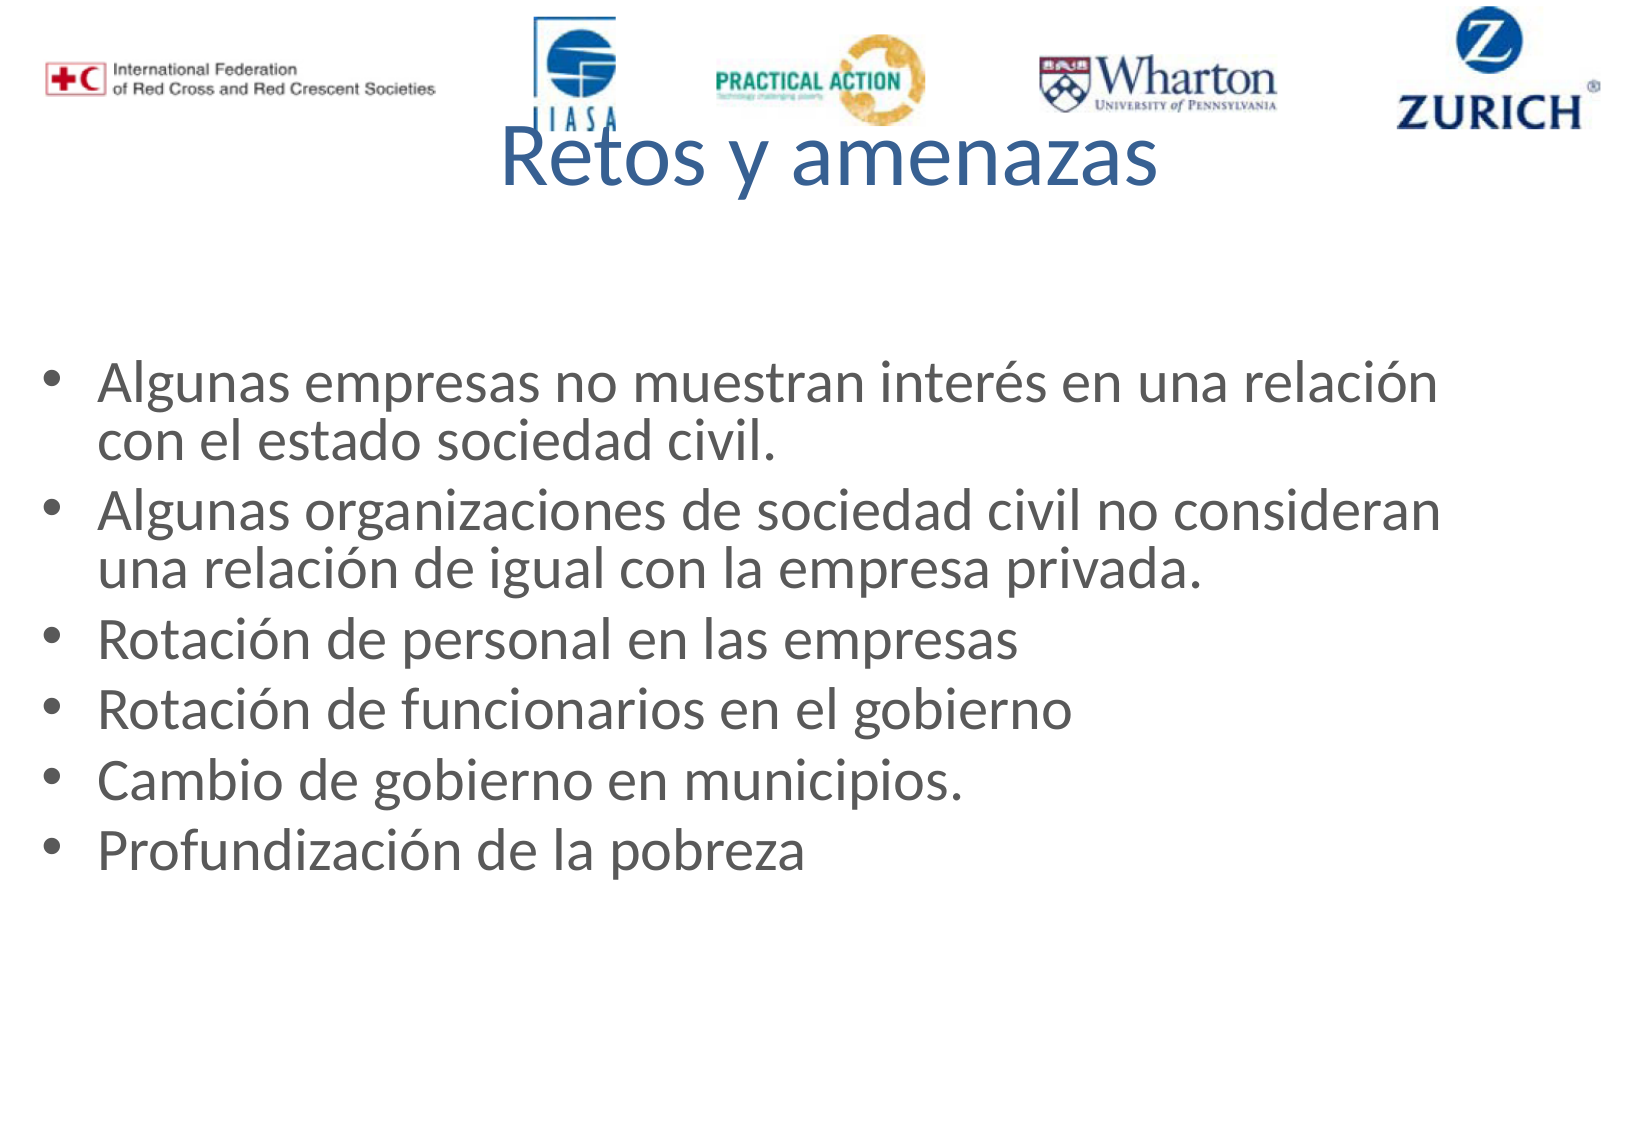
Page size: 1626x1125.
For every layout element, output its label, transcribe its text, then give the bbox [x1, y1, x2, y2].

picture [32, 0, 1616, 149]
list Algunas empresas no muestran interés en una relación con el estado sociedad civil. Algunas organizaciones de sociedad civil no consideran una relación de igual con la empresa privada. Rotación de personal en las empresas Rotación de funcionarios en el gobierno Cambio de gobierno en municipios. Profundización de la pobreza [33, 348, 1514, 930]
title Retos y amenazas [386, 54, 1274, 243]
